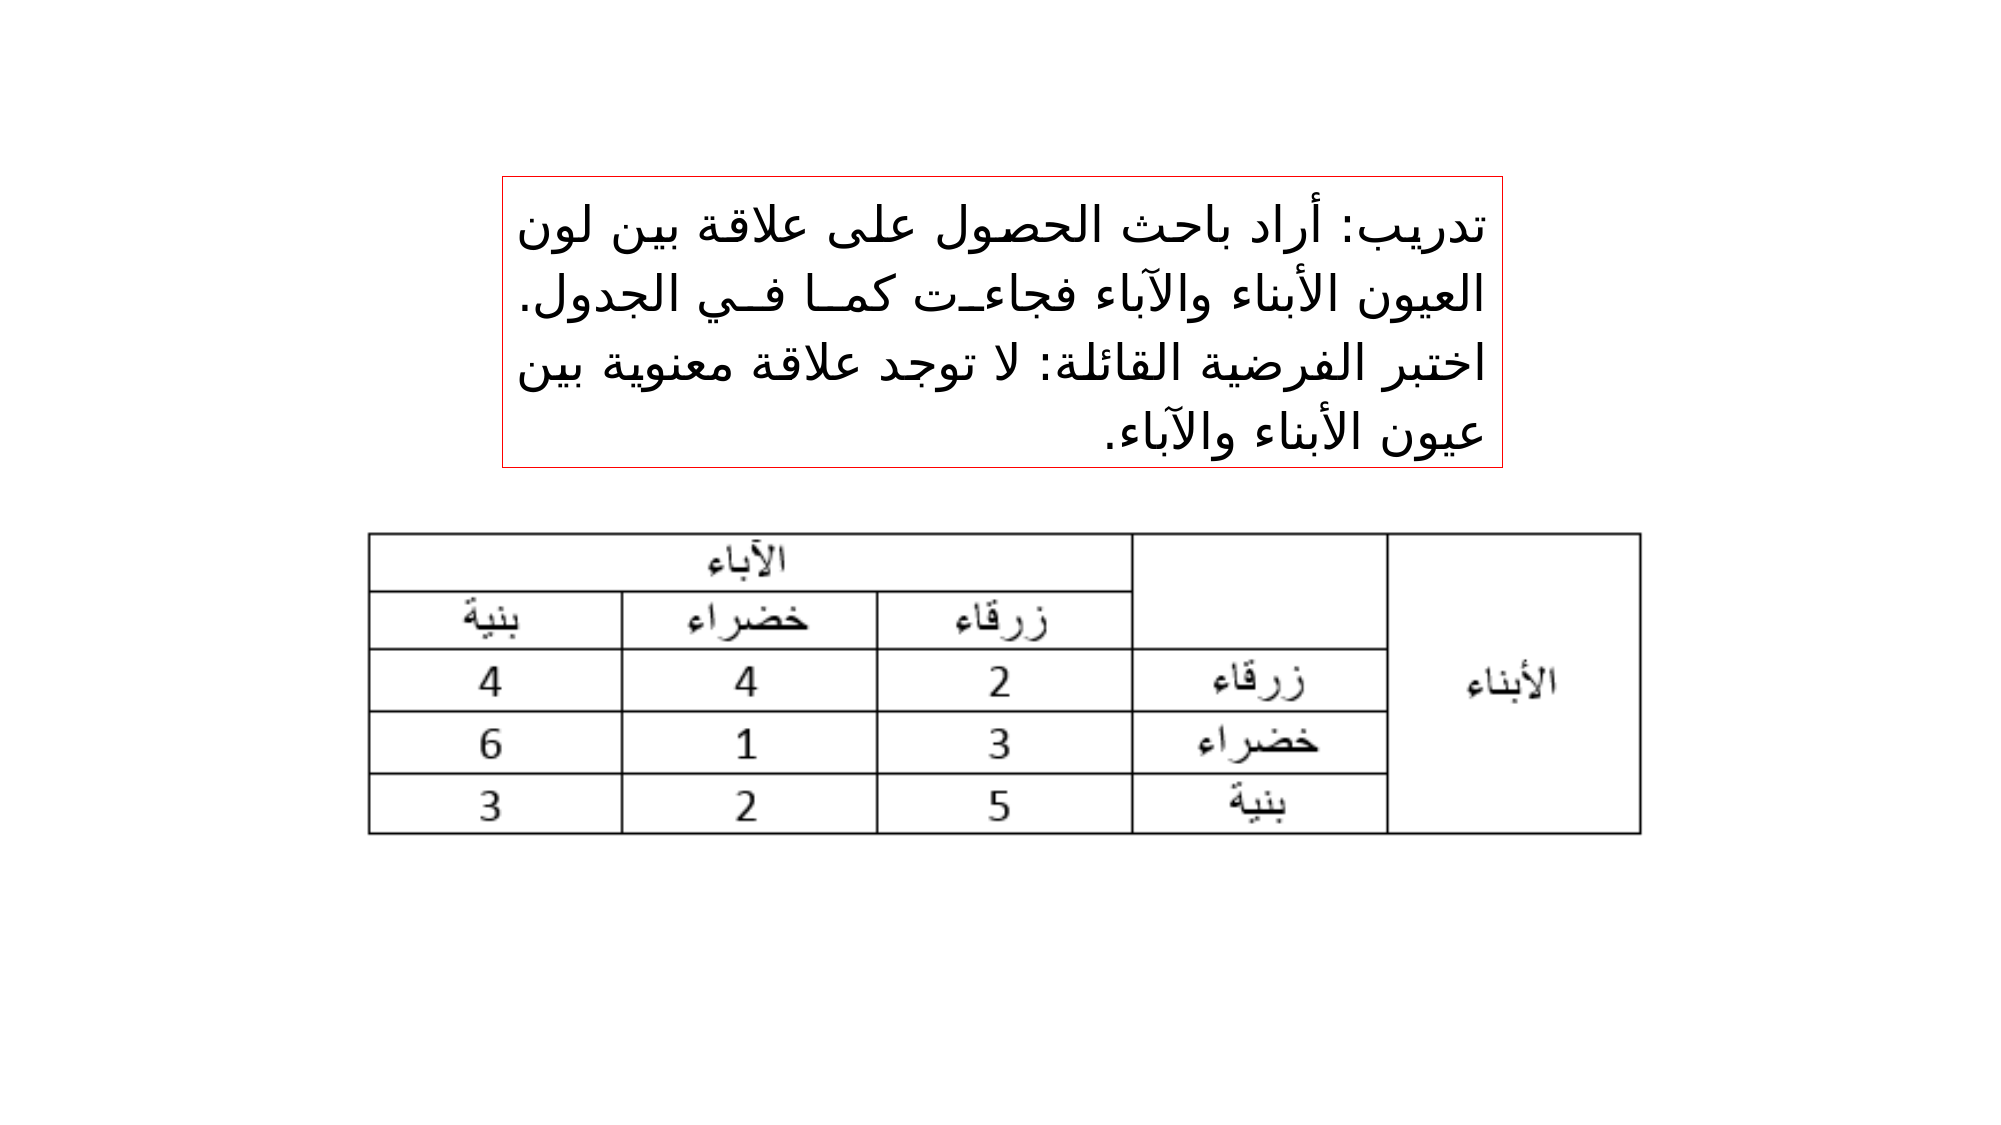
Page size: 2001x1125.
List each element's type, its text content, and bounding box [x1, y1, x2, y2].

picture [348, 515, 1656, 863]
text_box تدريب: أراد باحث الحصول على علاقة بين لون العيون الأبناء والآباء فجاءت كما في الجدول. اختبر الفرضية القائلة: لا توجد علاقة معنوية بين عيون الأبناء والآباء. [502, 176, 1503, 468]
